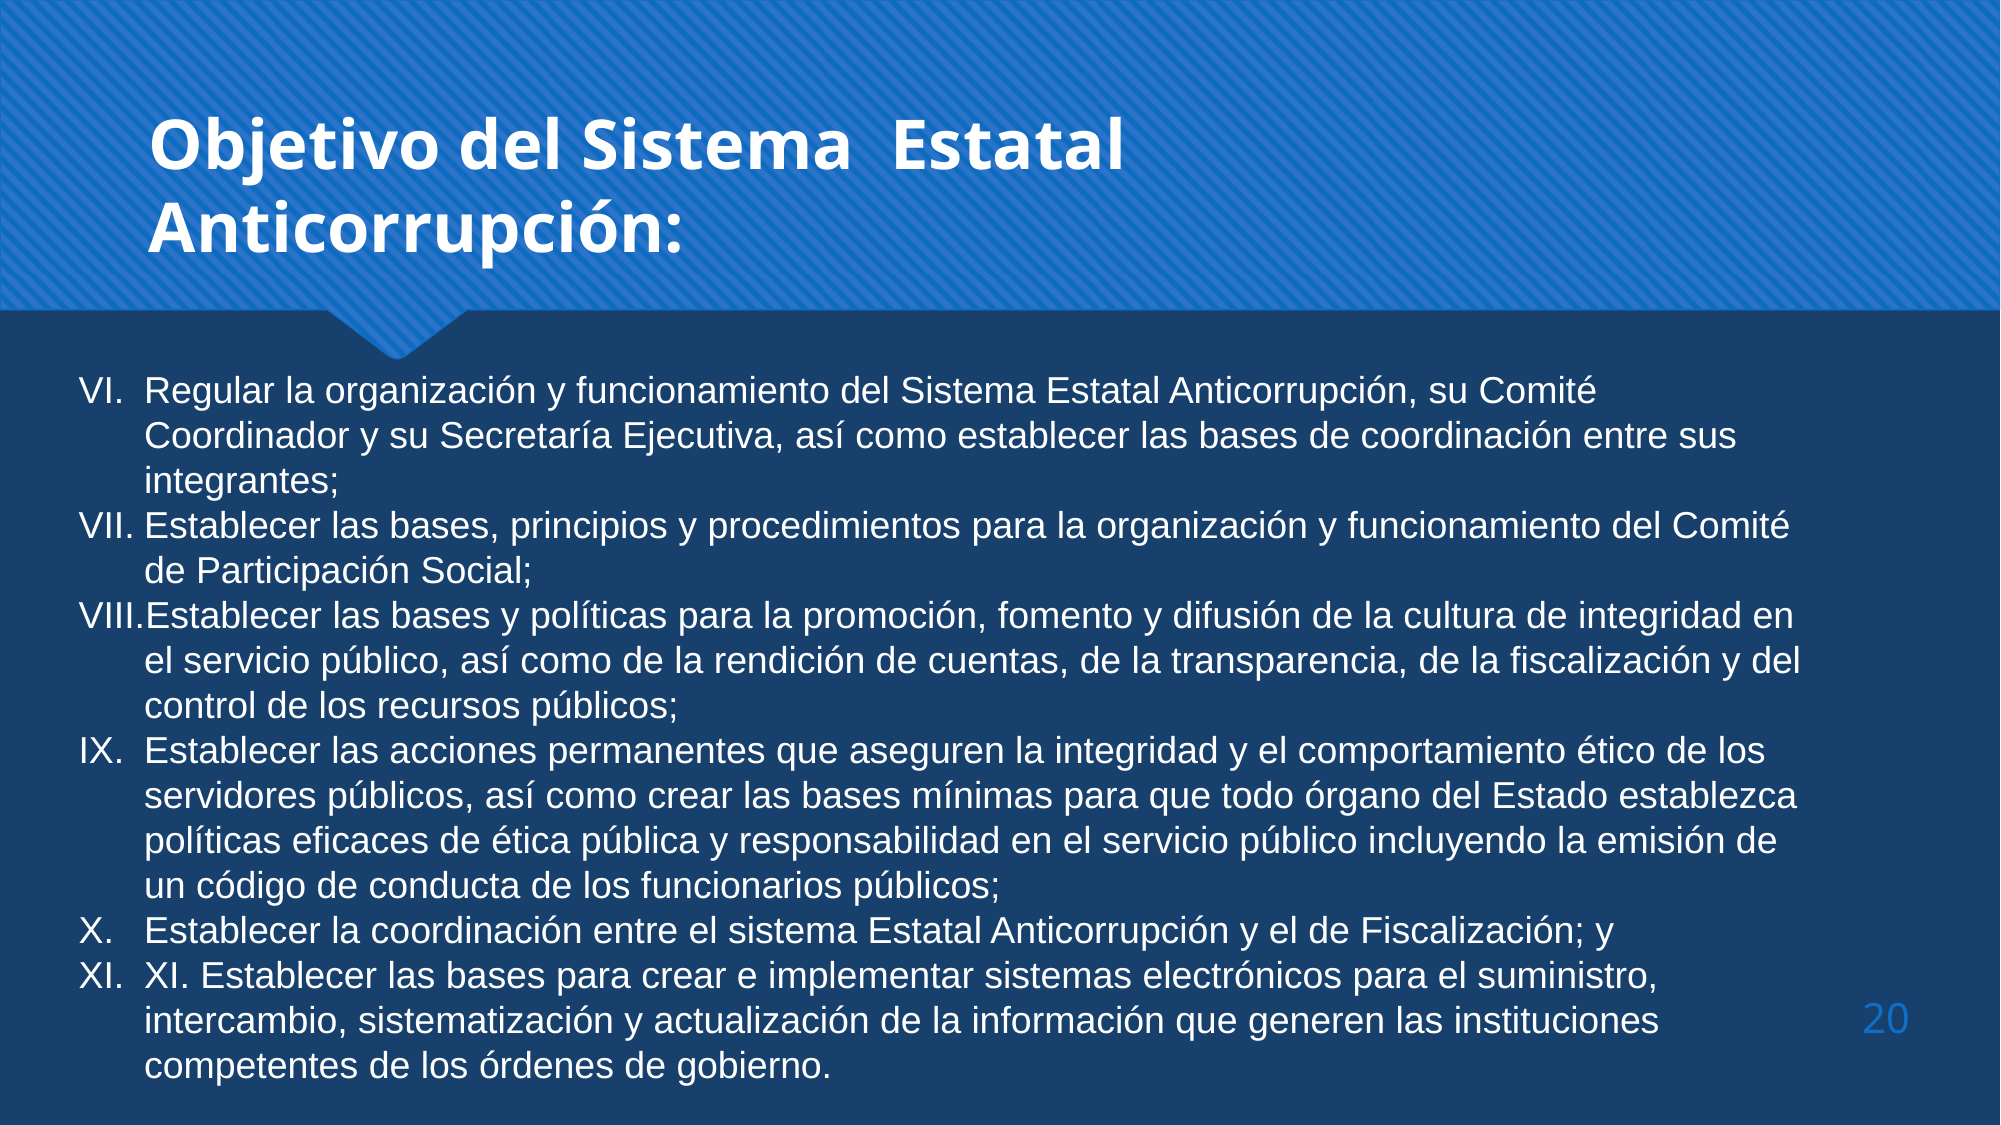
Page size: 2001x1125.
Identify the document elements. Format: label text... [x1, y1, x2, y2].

text_box Objetivo del Sistema Estatal Anticorrupción: [134, 48, 1655, 313]
text_box Regular la organización y funcionamiento del Sistema Estatal Anticorrupción, su Comité Coordinador y su Secretaría Ejecutiva, así como establecer las bases de coordinación entre sus integrantes; Establecer las bases, principios y procedimientos para la organización y funcionamiento del Comité de Participación Social; Establecer las bases y políticas para la promoción, fomento y difusión de la cultura de integridad en el servicio público, así como de la rendición de cuentas, de la transparencia, de la fiscalización y del control de los recursos públicos; Establecer las acciones permanentes que aseguren la integridad y el comportamiento ético de los servidores públicos, así como crear las bases mínimas para que todo órgano del Estado establezca políticas eficaces de ética pública y responsabilidad en el servicio público incluyendo la emisión de un código de conducta de los funcionarios públicos; Establecer la coordinación entre el sistema Estatal Anticorrupción y el de Fiscalización; y XI. Establecer las bases para crear e implementar sistemas electrónicos para el suministro, intercambio, sistematización y actualización de la información que generen las instituciones competentes de los órdenes de gobierno. [63, 313, 1818, 1094]
slide_number 20 [1818, 970, 1926, 1051]
